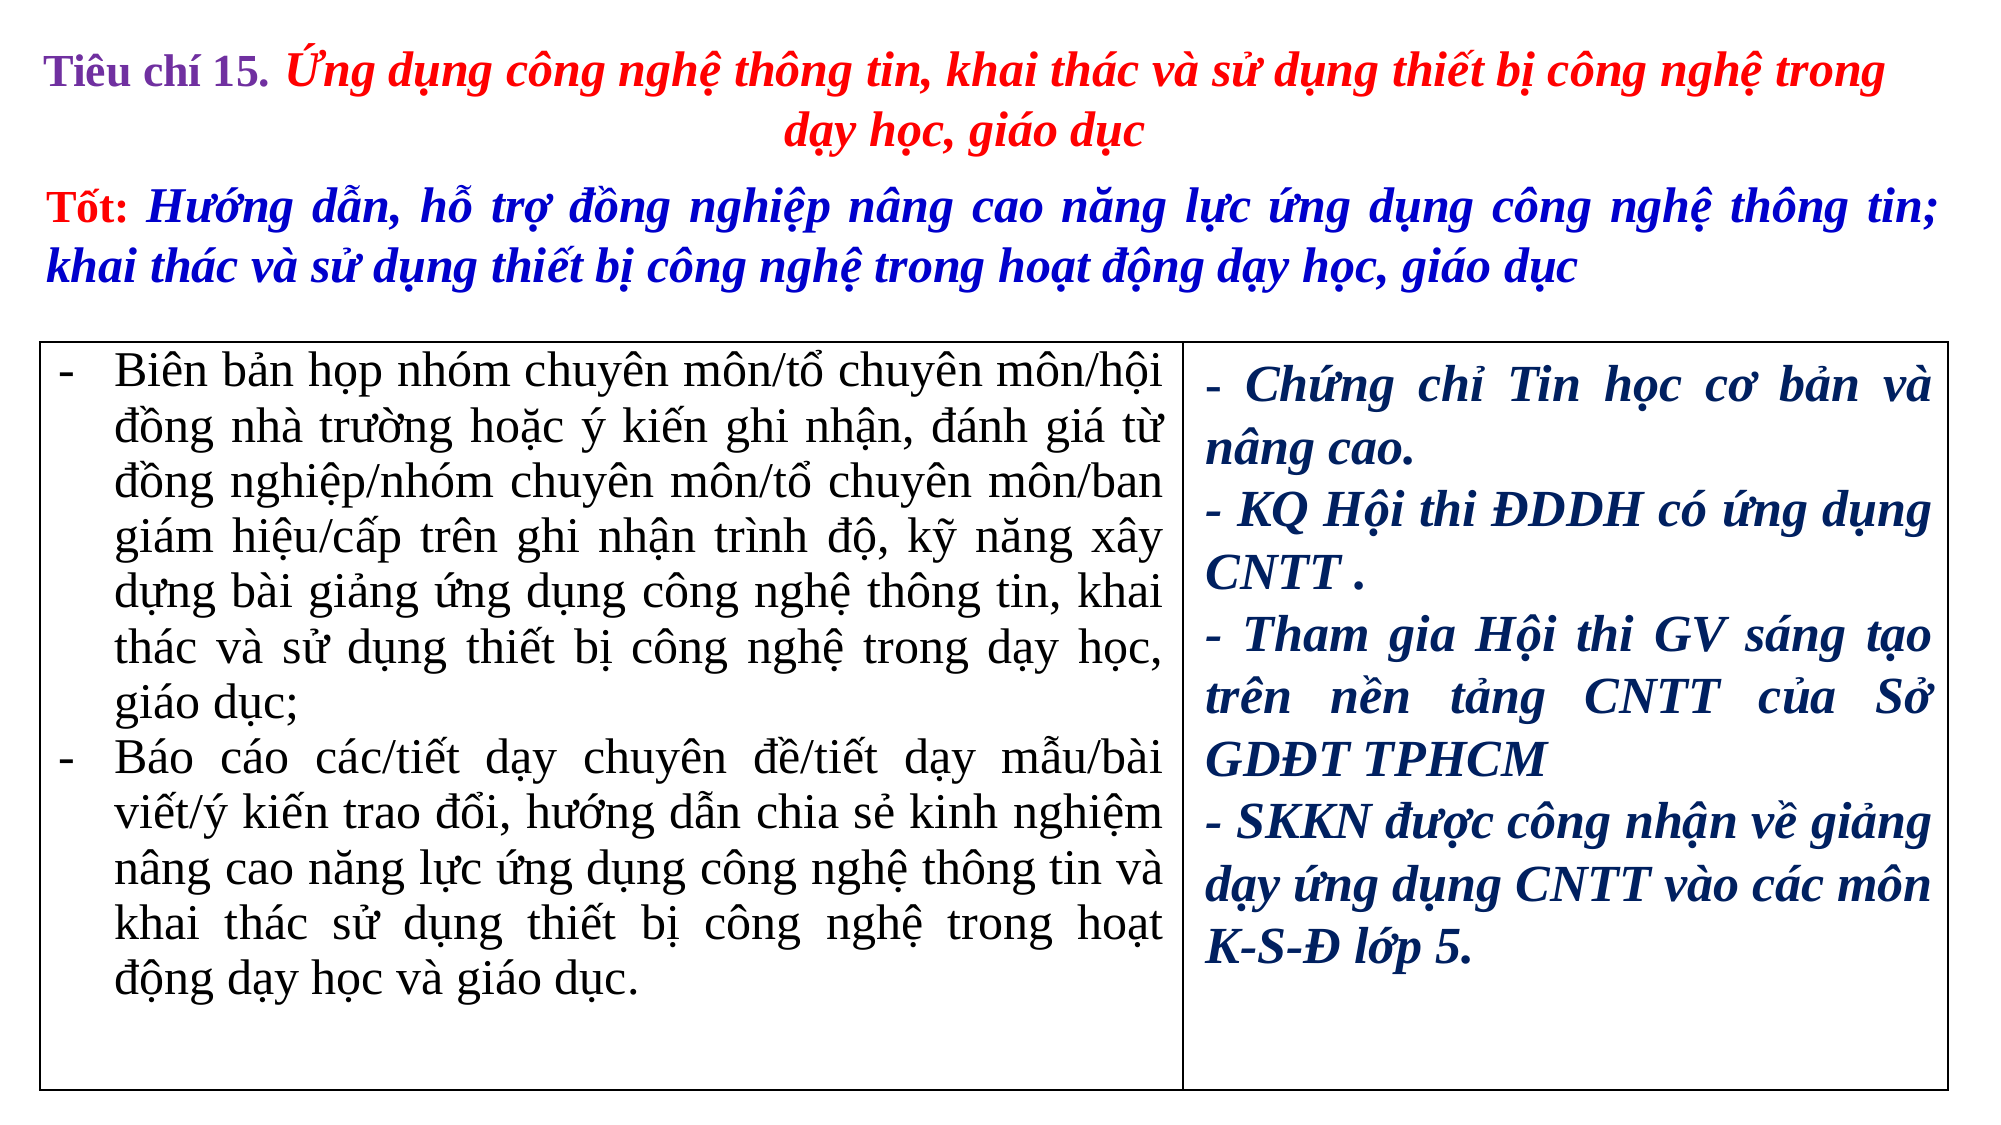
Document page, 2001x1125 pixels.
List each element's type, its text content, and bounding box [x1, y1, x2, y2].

text_box Tốt: Hướng dẫn, hỗ trợ đồng nghiệp nâng cao năng lực ứng dụng công nghệ thông tin; khai thác và sử dụng thiết bị công nghệ trong hoạt động dạy học, giáo dục [31, 165, 1957, 301]
table_header Biên bản họp nhóm chuyên môn/tổ chuyên môn/hội đồng nhà trường hoặc ý kiến ghi nhận, đánh giá từ đồng nghiệp/nhóm chuyên môn/tổ chuyên môn/ban giám hiệu/cấp trên ghi nhận trình độ, kỹ năng xây dựng bài giảng ứng dụng công nghệ thông tin, khai thác và sử dụng thiết bị công nghệ trong dạy học, giáo dục; Báo cáo các/tiết dạy chuyên đề/tiết dạy mẫu/bài viết/ý kiến trao đổi, hướng dẫn chia sẻ kinh nghiệm nâng cao năng lực ứng dụng công nghệ thông tin và khai thác sử dụng thiết bị công nghệ trong hoạt động dạy học và giáo dục. [41, 343, 1182, 1089]
text_box Tiêu chí 15. Ứng dụng công nghệ thông tin, khai thác và sử dụng thiết bị công nghệ trong dạy học, giáo dục [14, 29, 1917, 164]
text_box - Chứng chỉ Tin học cơ bản và nâng cao. - KQ Hội thi ĐDDH có ứng dụng CNTT . - Tham gia Hội thi GV sáng tạo trên nền tảng CNTT của Sở GDĐT TPHCM - SKKN được công nhận về giảng dạy ứng dụng CNTT vào các môn K-S-Đ lớp 5. [1190, 342, 1948, 982]
table_header [1184, 343, 1947, 1089]
